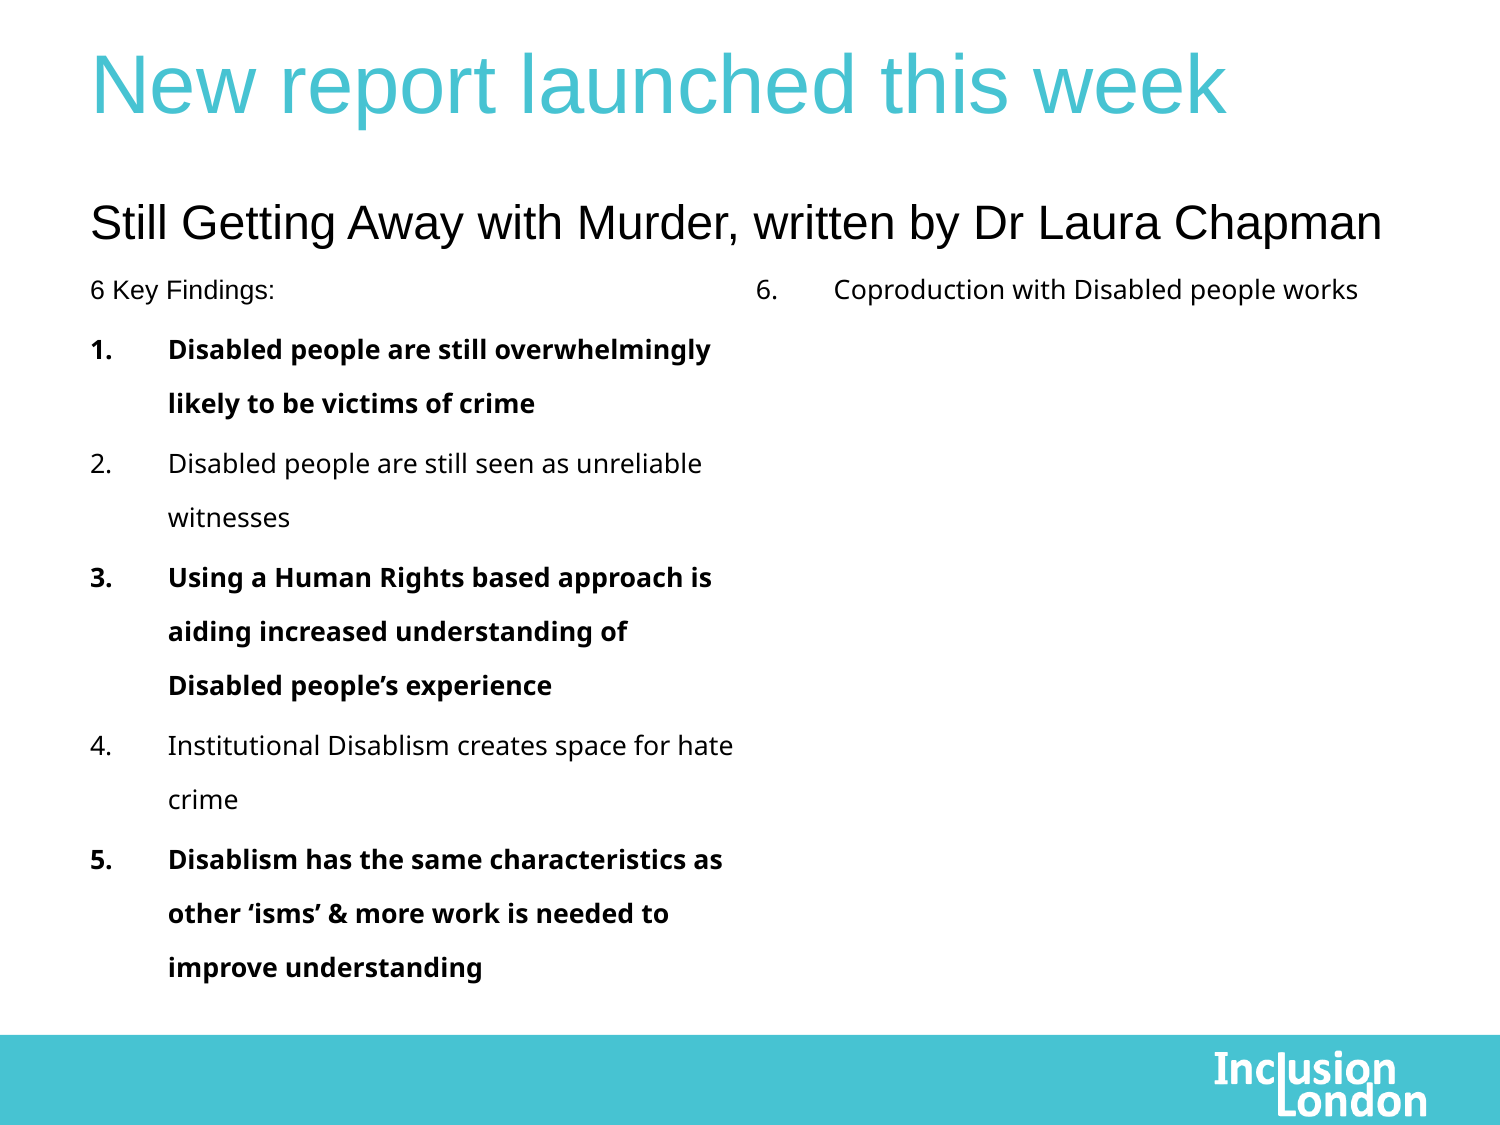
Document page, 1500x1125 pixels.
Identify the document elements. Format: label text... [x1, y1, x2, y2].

list Still Getting Away with Murder, written by Dr Laura Chapman [75, 143, 1410, 243]
picture [1210, 1046, 1431, 1121]
text_box 6 Key Findings: Disabled people are still overwhelmingly likely to be victims of crime Disabled people are still seen as unreliable witnesses Using a Human Rights based approach is aiding increased understanding of Disabled people’s experience Institutional Disablism creates space for hate crime Disablism has the same characteristics as other ‘isms’ & more work is needed to improve understanding Coproduction with Disabled people works [74, 243, 1425, 1047]
title New report launched this week [75, 4, 1425, 156]
